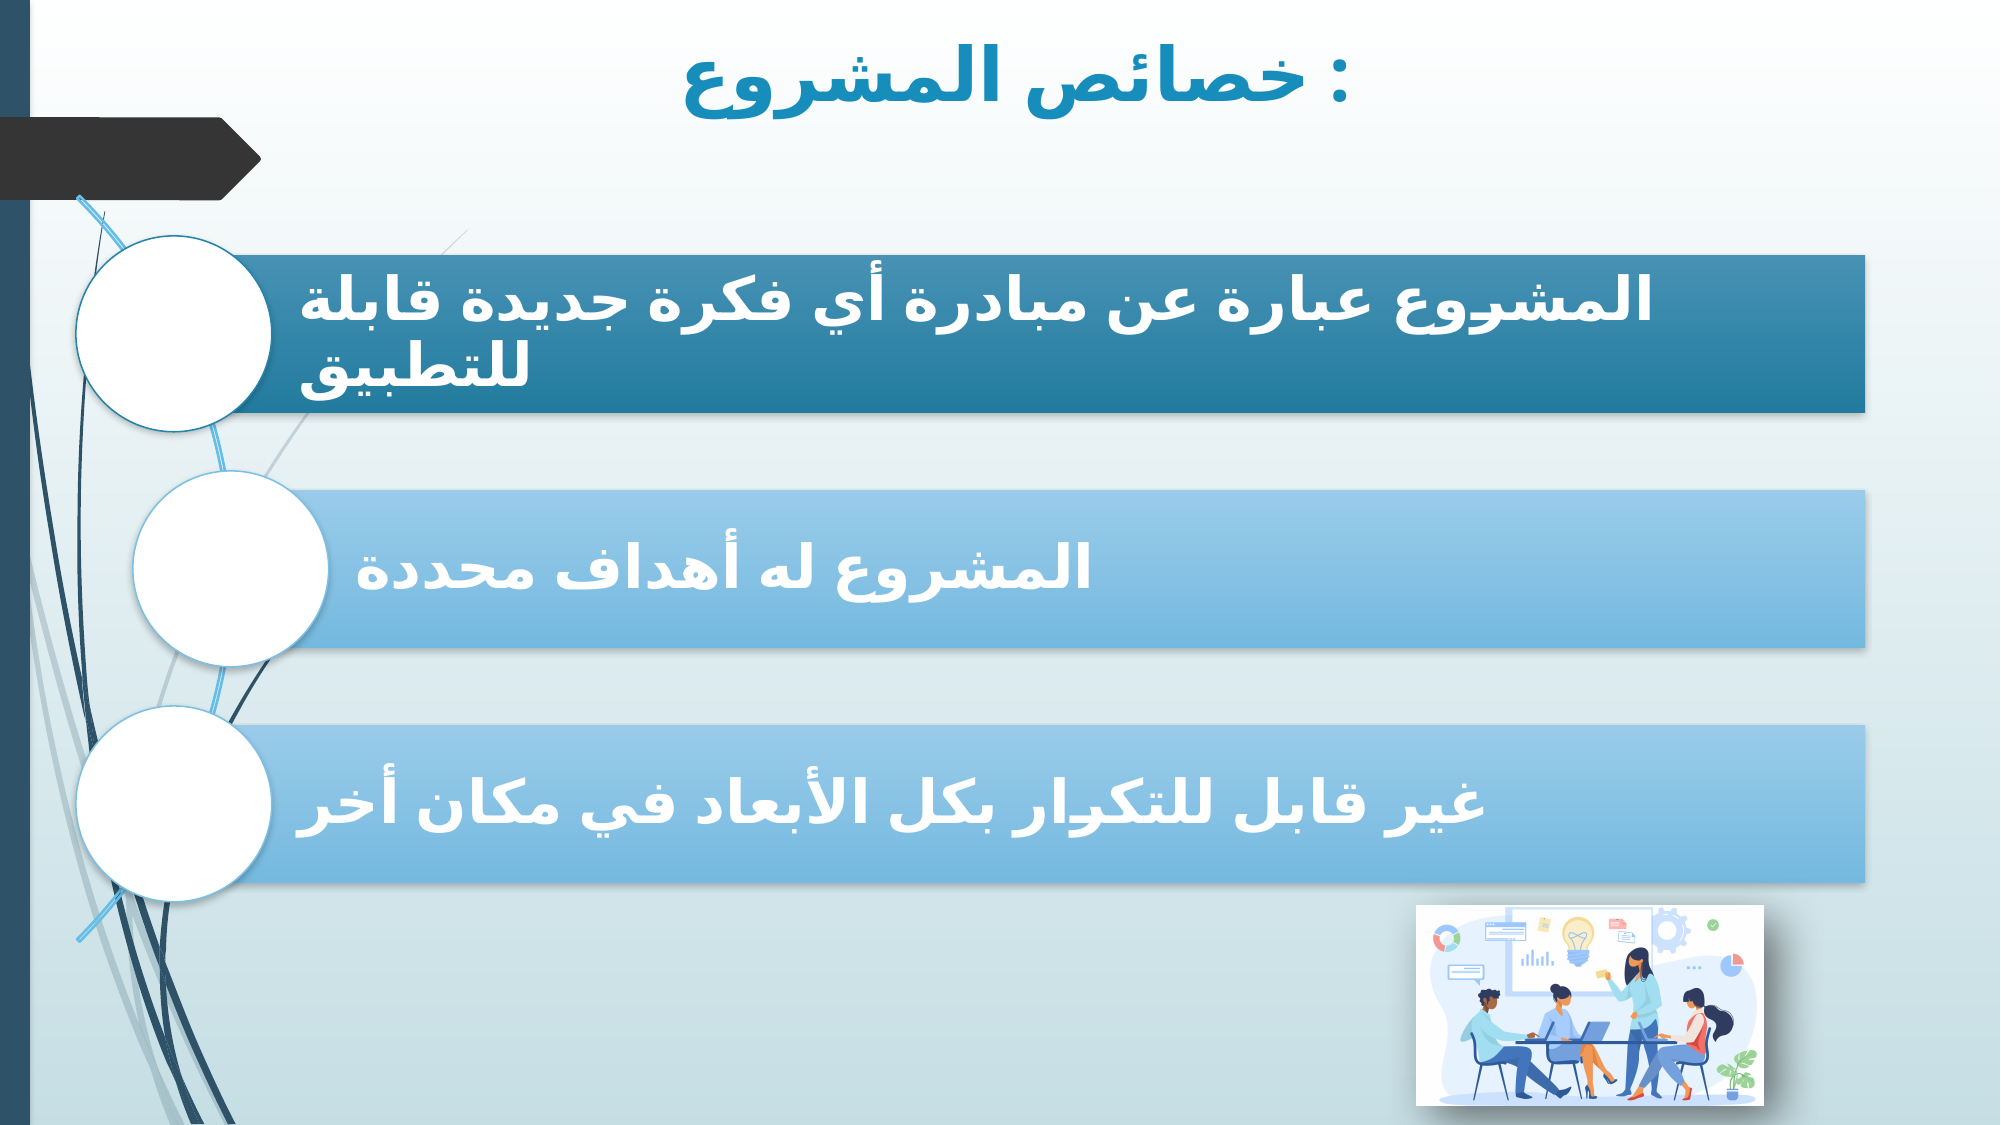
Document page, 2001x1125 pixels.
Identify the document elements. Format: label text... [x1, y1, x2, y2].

title خصائص المشروع : [284, 19, 1747, 174]
picture [1415, 904, 1764, 1106]
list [64, 176, 1877, 961]
